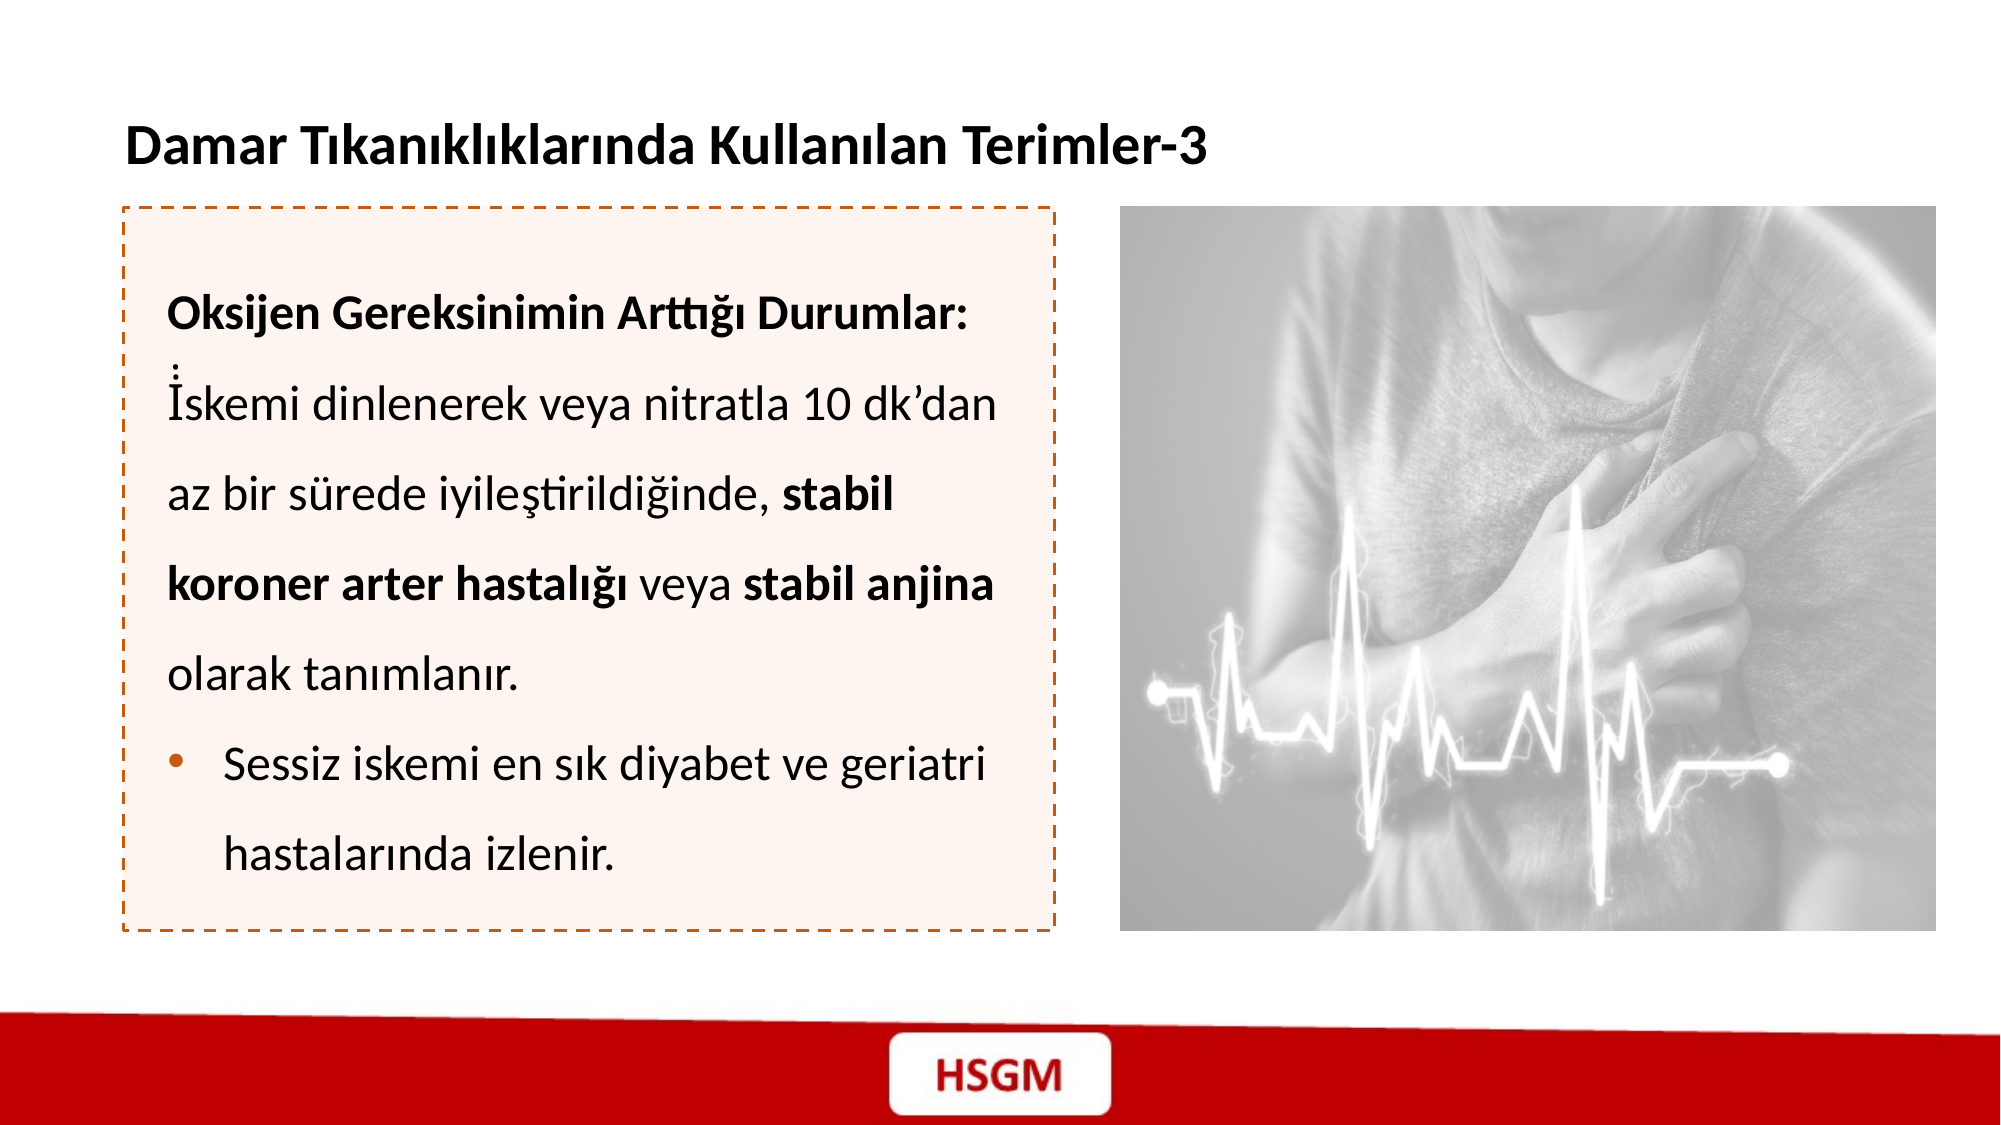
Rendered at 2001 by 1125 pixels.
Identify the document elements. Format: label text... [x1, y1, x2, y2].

picture [0, 0, 2001, 1125]
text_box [122, 206, 1055, 931]
text_box Damar Tıkanıklıklarında Kullanılan Terimler-3 [110, 98, 1612, 184]
